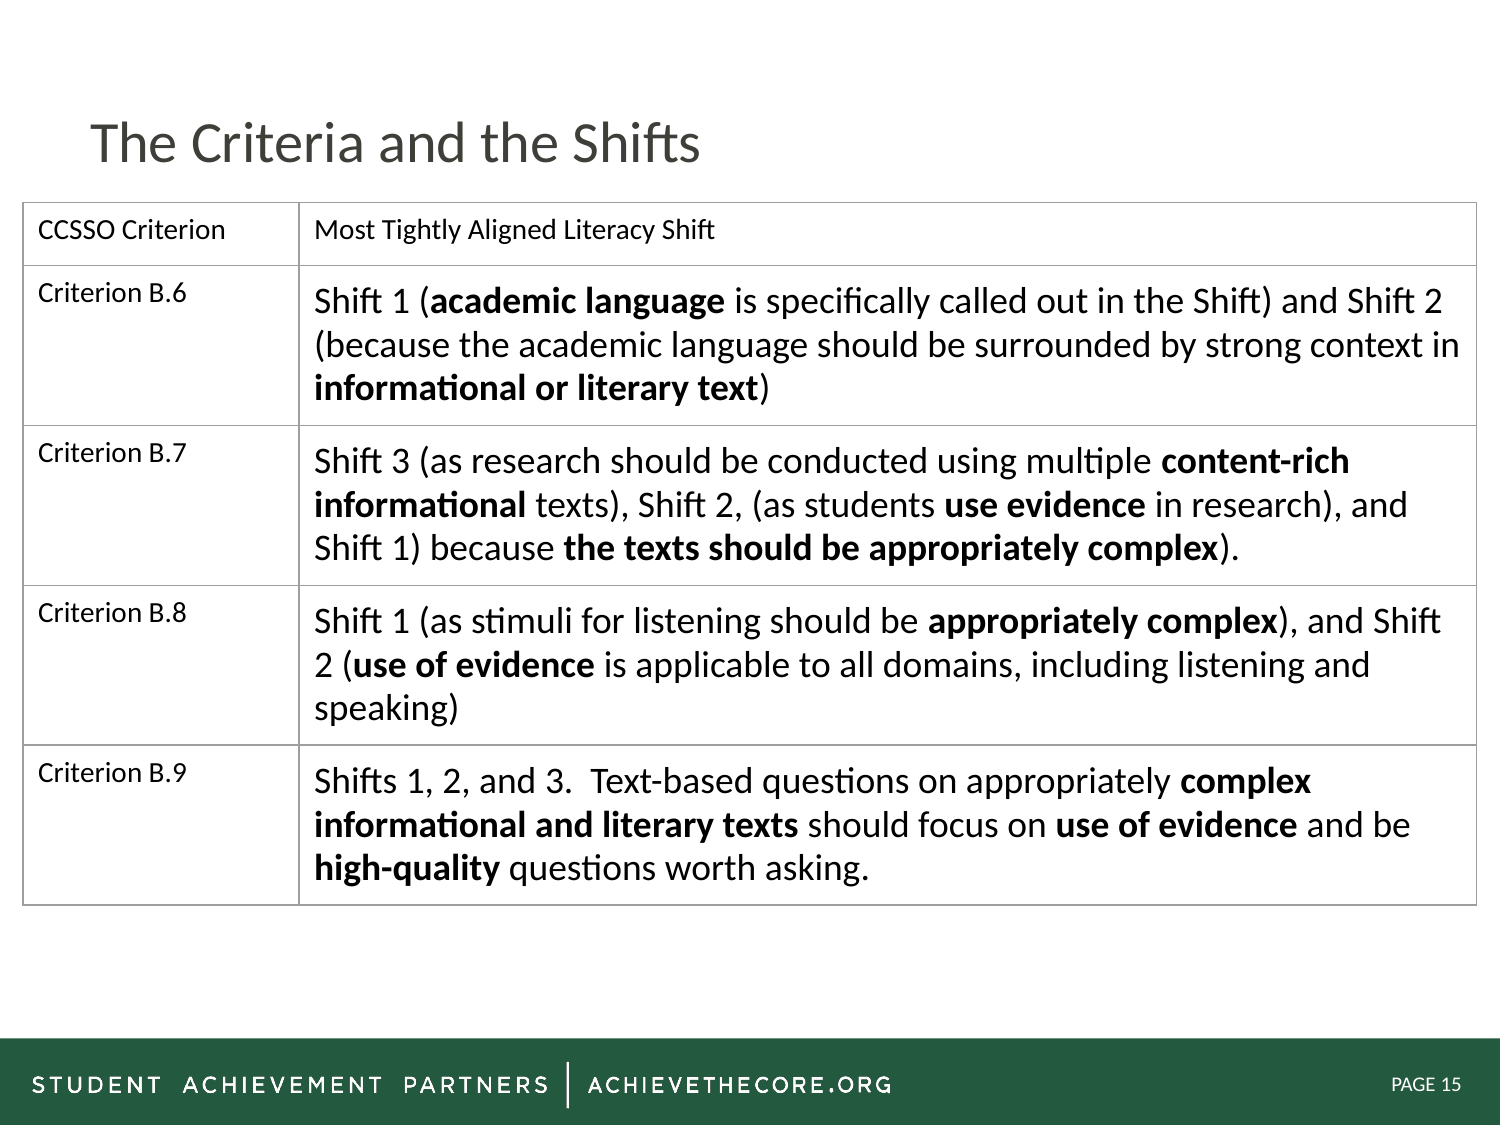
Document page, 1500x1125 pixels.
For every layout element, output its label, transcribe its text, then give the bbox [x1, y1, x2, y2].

table_cell Shift 1 (academic language is specifically called out in the Shift) and Shift 2 (because the academic language should be surrounded by strong context in informational or literary text) [300, 266, 1476, 425]
title The Criteria and the Shifts [75, 45, 1425, 202]
table_cell Criterion B.7 [24, 426, 298, 585]
table_header Most Tightly Aligned Literacy Shift [300, 203, 1476, 265]
table_cell Shift 1 (as stimuli for listening should be appropriately complex), and Shift 2 (use of evidence is applicable to all domains, including listening and speaking) [300, 586, 1476, 744]
table_cell Criterion B.6 [24, 266, 298, 425]
table_header CCSSO Criterion [24, 203, 298, 265]
table_cell Criterion B.8 [24, 586, 298, 744]
table_cell Shifts 1, 2, and 3. Text-based questions on appropriately complex informational and literary texts should focus on use of evidence and be high-quality questions worth asking. [300, 746, 1476, 904]
picture [12, 1055, 911, 1112]
table_cell Criterion B.9 [24, 746, 298, 904]
table_cell Shift 3 (as research should be conducted using multiple content-rich informational texts), Shift 2, (as students use evidence in research), and Shift 1) because the texts should be appropriately complex). [300, 426, 1476, 585]
